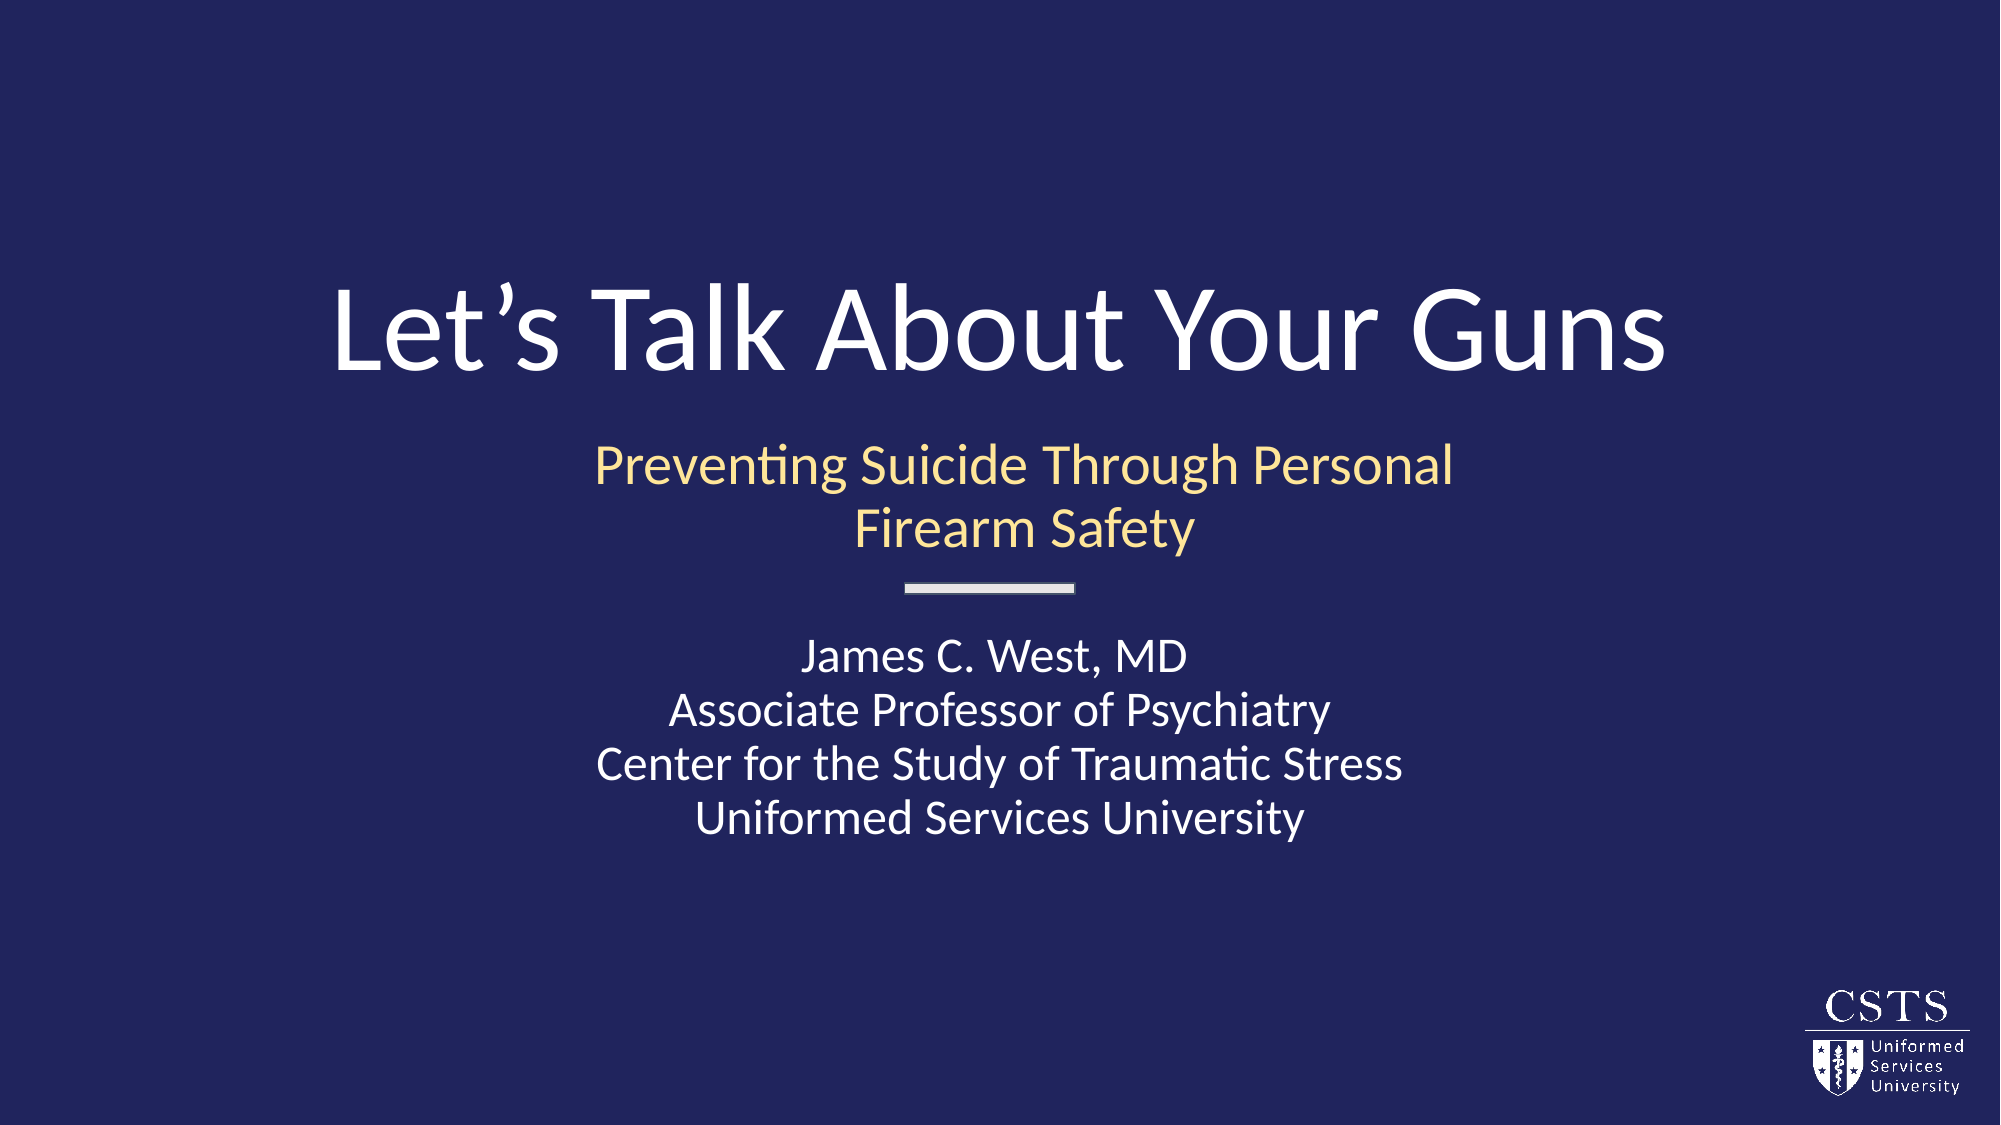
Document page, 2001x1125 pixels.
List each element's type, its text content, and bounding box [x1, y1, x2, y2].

picture [1805, 990, 1970, 1096]
text_box Preventing Suicide Through Personal Firearm Safety [578, 418, 1471, 568]
text_box [904, 582, 1076, 595]
title Let’s Talk About Your Guns [150, 184, 1850, 406]
subtitle James C. West, MD Associate Professor of Psychiatry Center for the Study of Traumatic Stress Uniformed Services University [249, 621, 1750, 863]
